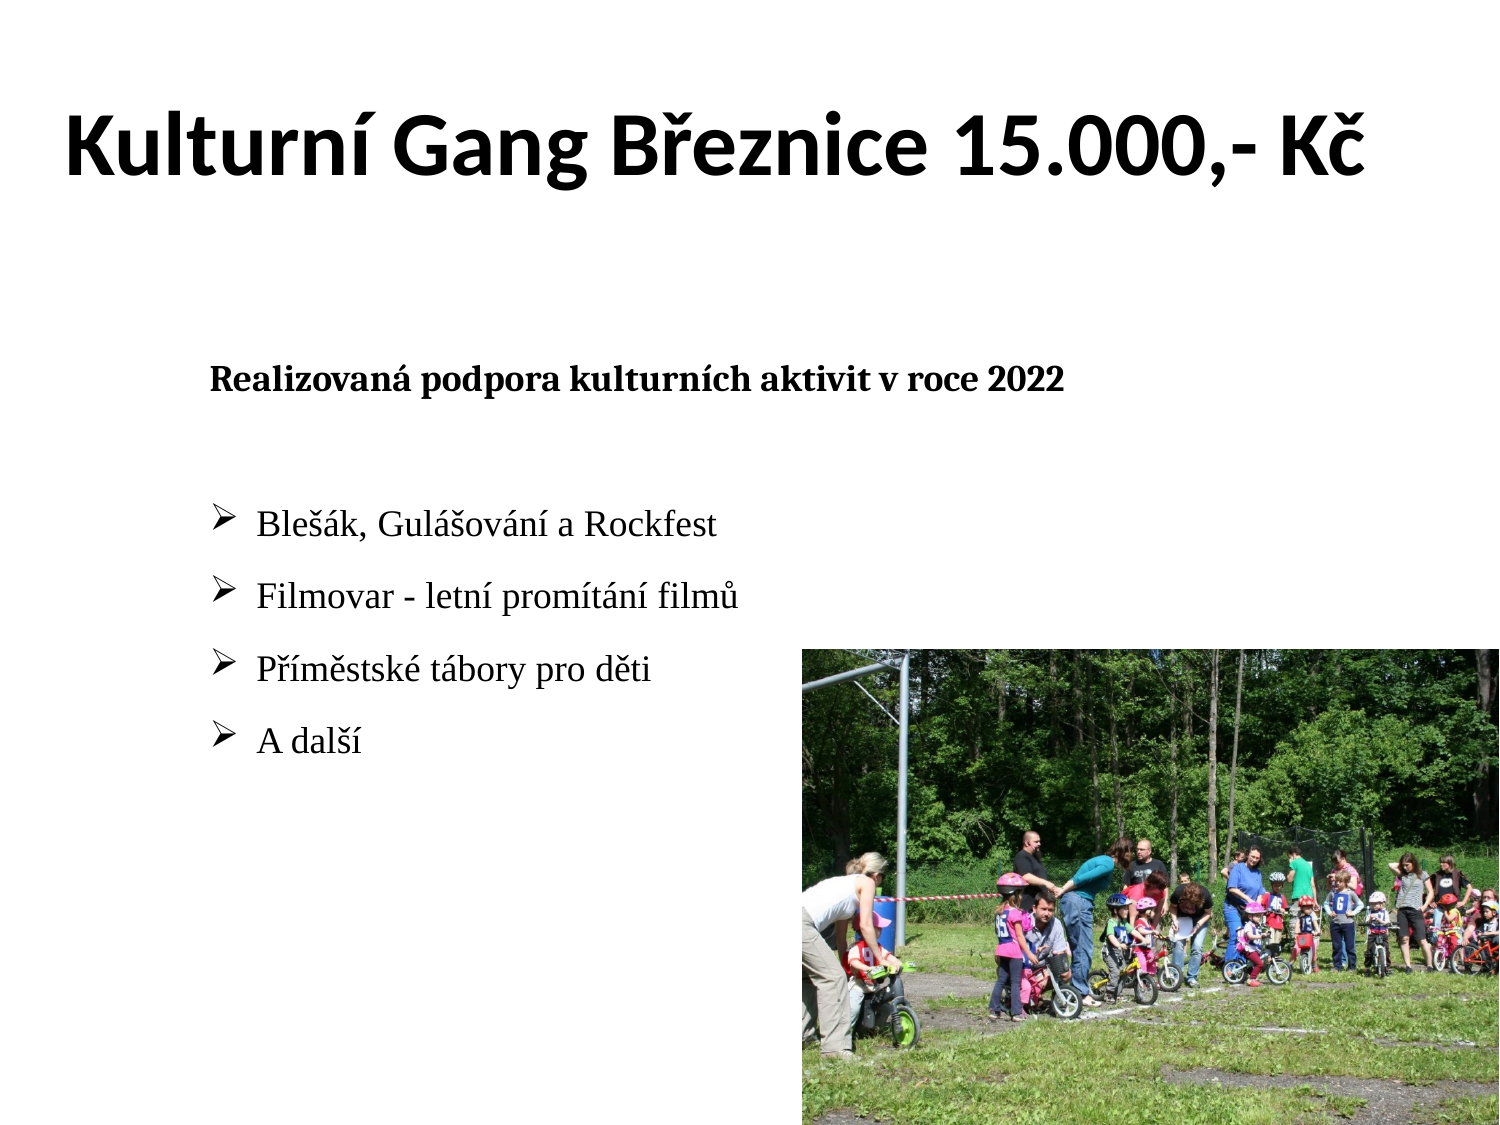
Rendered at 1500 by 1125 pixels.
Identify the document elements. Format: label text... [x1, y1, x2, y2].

picture [802, 648, 1500, 1125]
title Kulturní Gang Březnice 15.000,- Kč [29, 45, 1425, 233]
text_box Realizovaná podpora kulturních aktivit v roce 2022 Blešák, Gulášování a Rockfest Filmovar - letní promítání filmů Příměstské tábory pro děti A další [194, 339, 1341, 981]
